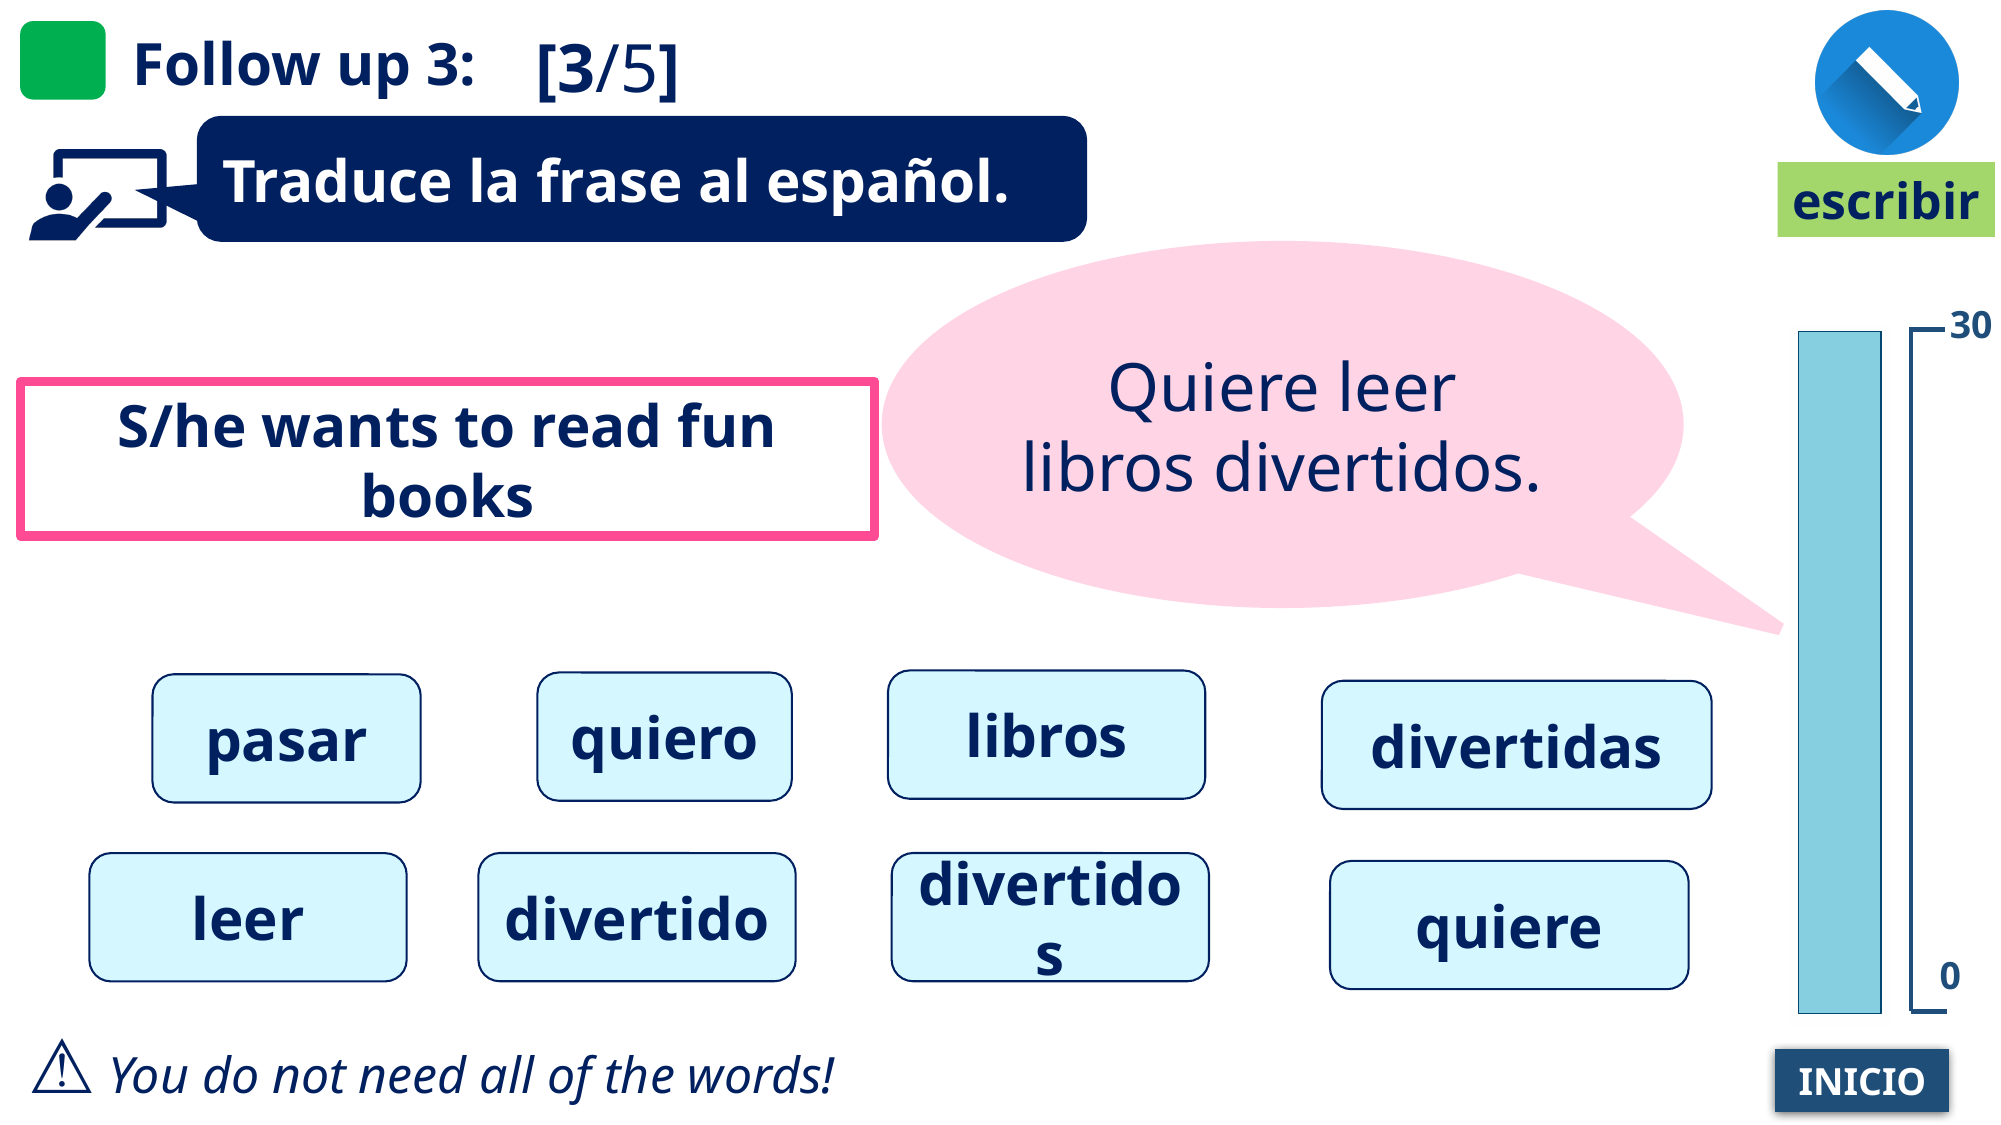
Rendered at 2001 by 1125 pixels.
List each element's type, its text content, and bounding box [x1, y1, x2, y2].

text_box quiero [536, 671, 793, 802]
text_box quiere [1328, 859, 1690, 991]
text_box divertidas [1320, 679, 1713, 811]
text_box Traduce la frase al español. [173, 119, 1084, 239]
text_box 30 [1934, 293, 2000, 354]
title Follow up 3: [117, 15, 529, 109]
text_box INICIO [1775, 1049, 1950, 1112]
text_box escribir [1777, 162, 1995, 237]
text_box divertidos [890, 851, 1211, 983]
text_box [3/5] [520, 18, 1605, 113]
text_box Quiere leer libros divertidos. [886, 246, 1781, 631]
text_box pasar [151, 673, 422, 804]
text_box S/he wants to read fun books [20, 381, 875, 537]
text_box ⚠ You do not need all of the words! [13, 1011, 1195, 1117]
text_box leer [88, 852, 408, 983]
picture [1815, 10, 1959, 155]
text_box 0 [1924, 944, 2000, 1005]
picture [22, 119, 173, 270]
text_box [20, 21, 106, 100]
text_box divertido [477, 851, 797, 983]
text_box [1798, 331, 1882, 1014]
text_box libros [886, 669, 1207, 800]
